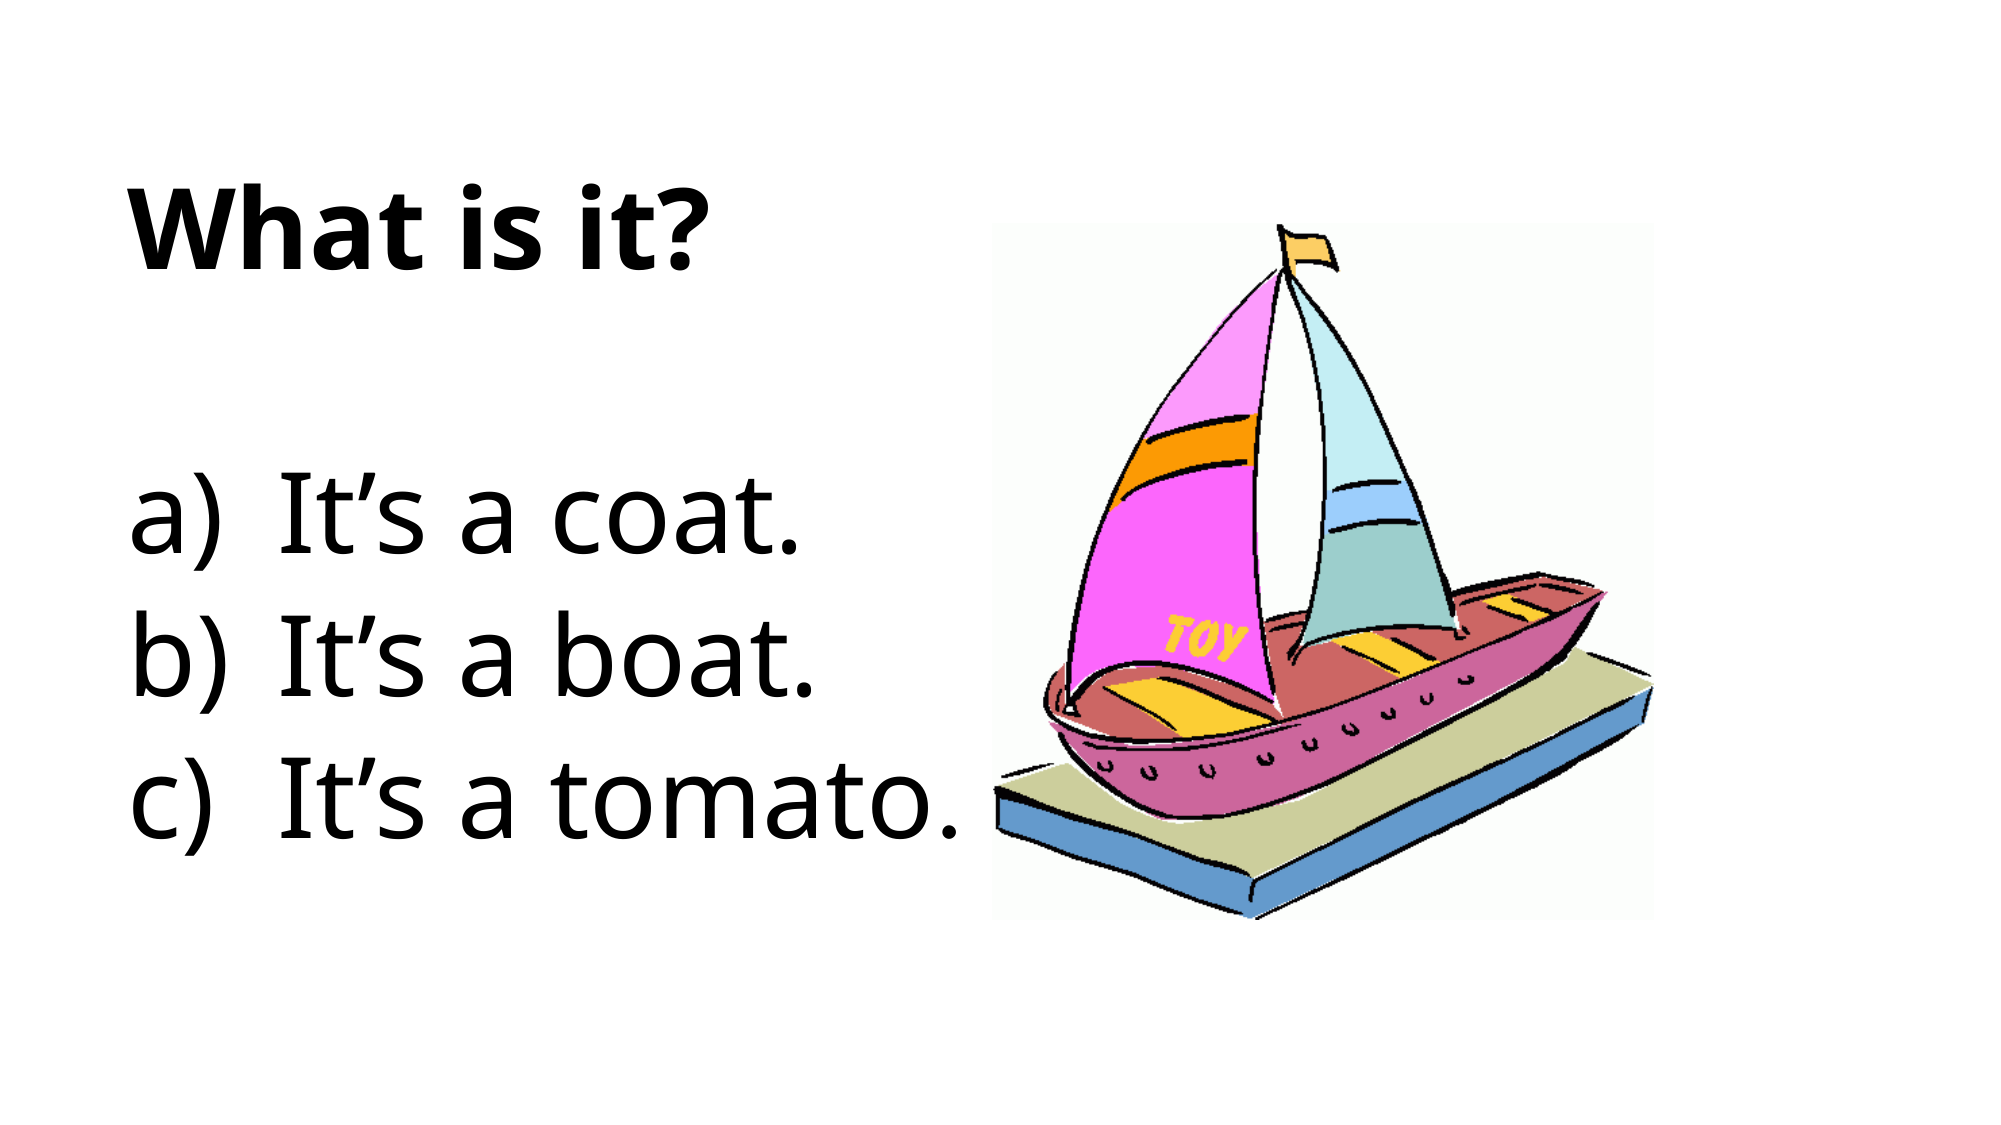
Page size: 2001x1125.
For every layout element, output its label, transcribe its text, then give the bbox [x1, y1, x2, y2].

list What is it? It’s a coat. It’s a boat. It’s a tomato. [112, 73, 1838, 1001]
picture [992, 223, 1654, 920]
